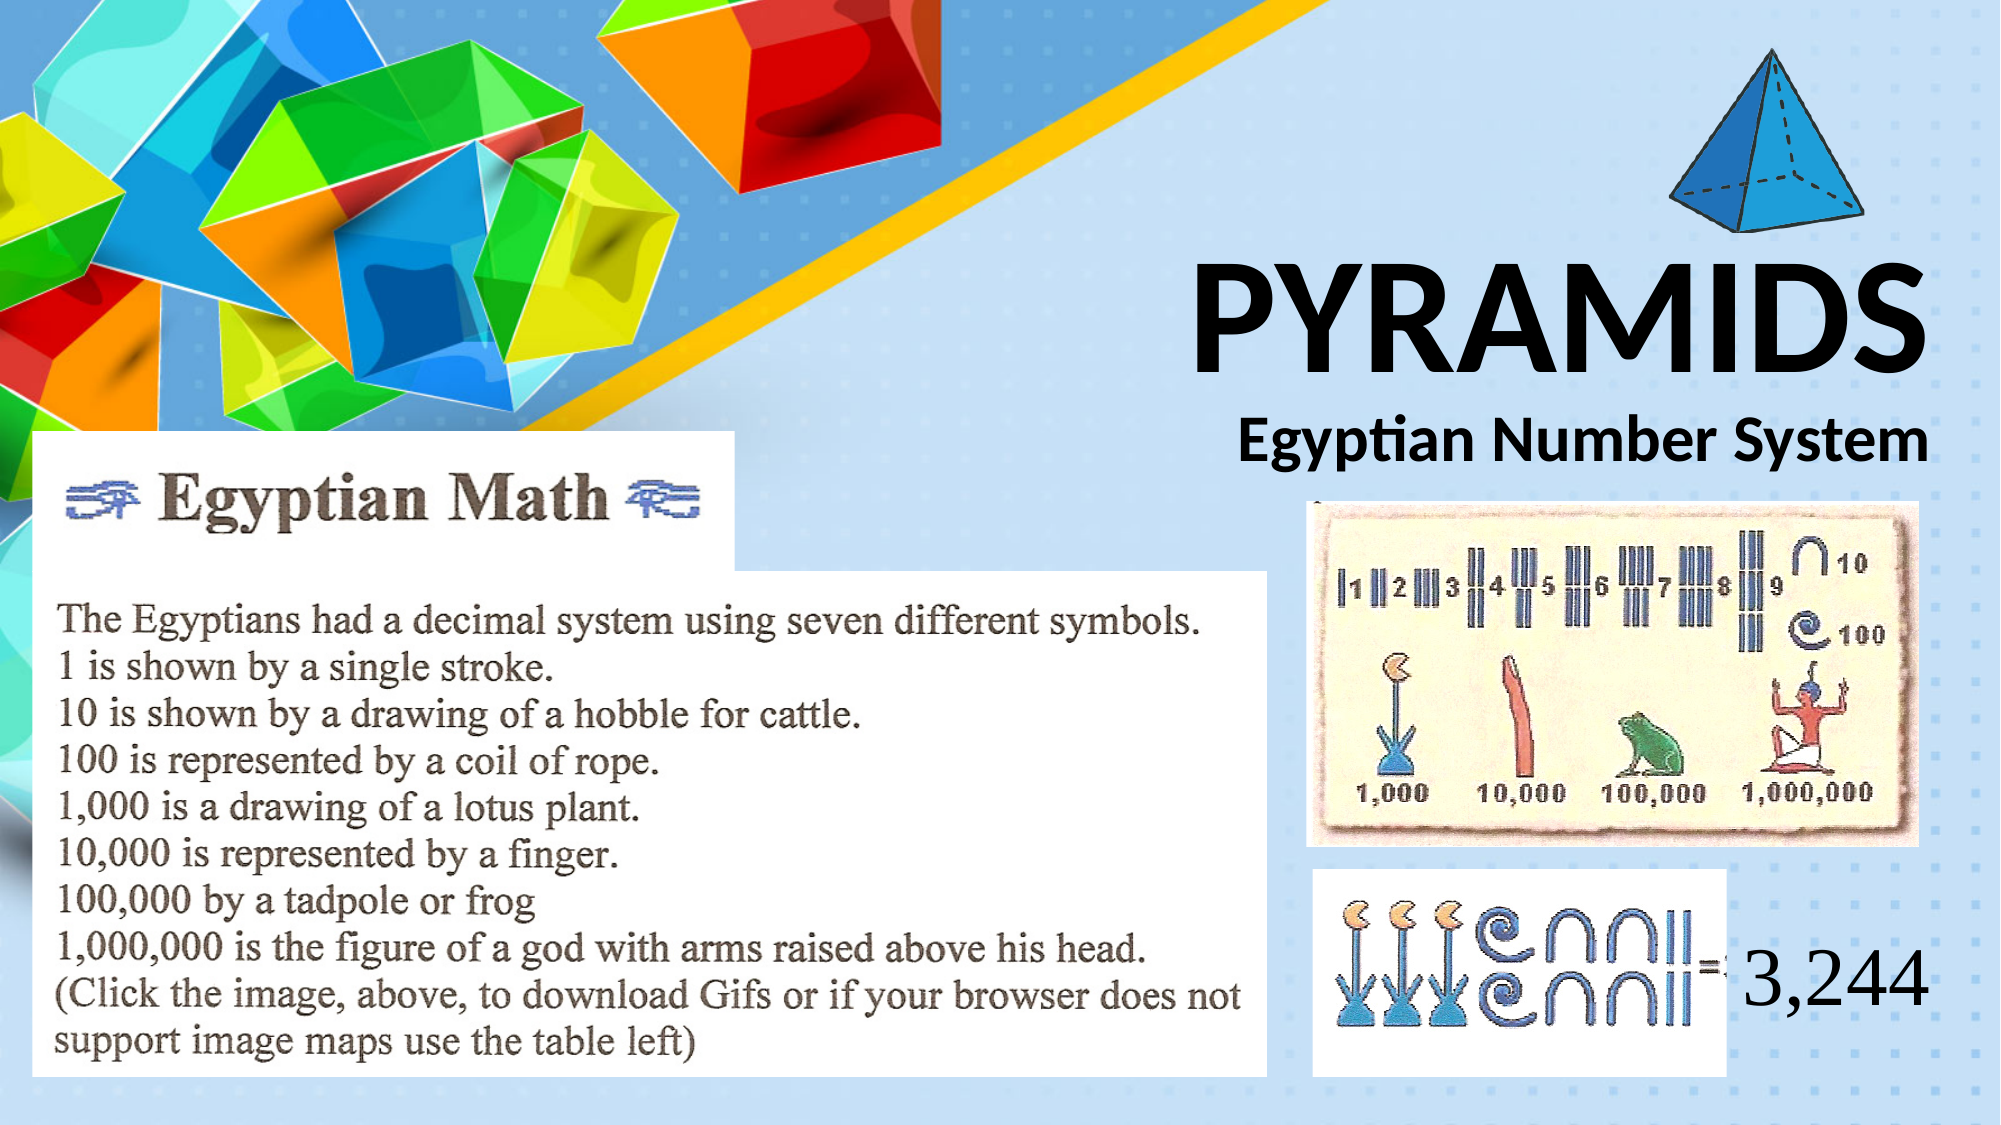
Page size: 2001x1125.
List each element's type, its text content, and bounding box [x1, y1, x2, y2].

text_box PYRAMIDS [1069, 198, 1947, 386]
text_box Egyptian Number System [1027, 386, 1947, 482]
picture [0, 0, 2001, 1125]
text_box 3,244 [1727, 914, 1946, 1030]
